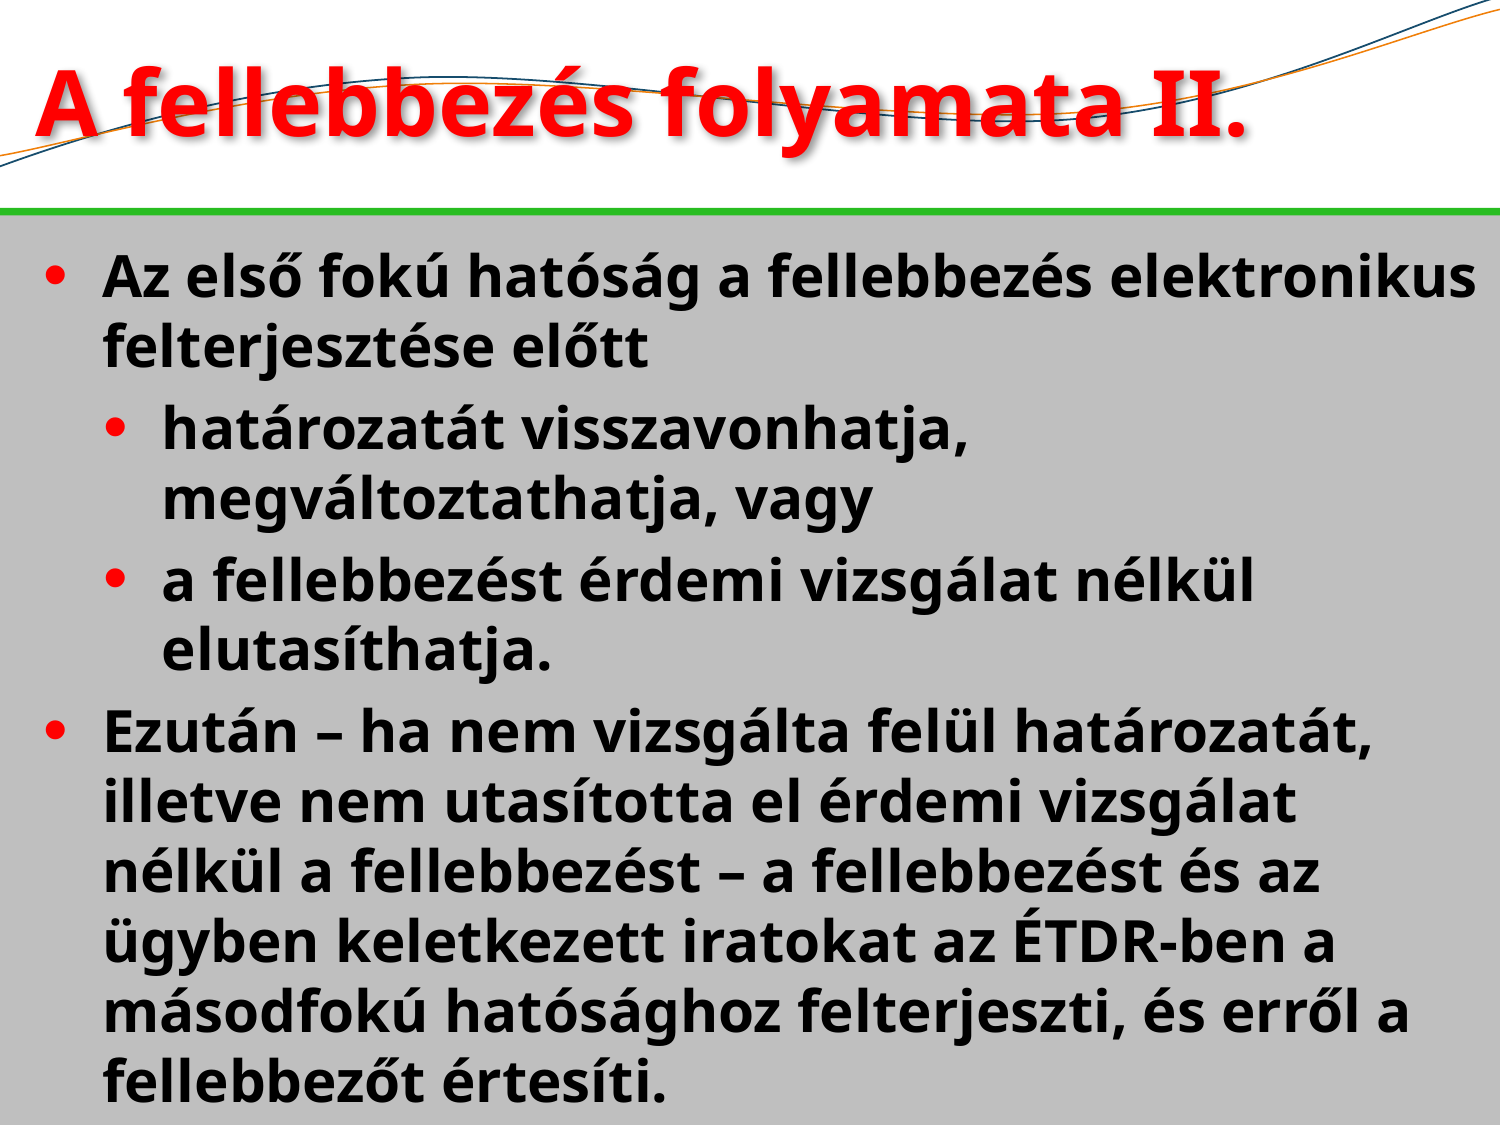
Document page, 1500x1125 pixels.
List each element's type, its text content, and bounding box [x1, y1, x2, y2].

title A fellebbezés folyamata II. [0, 0, 1500, 207]
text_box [0, 207, 1500, 1125]
